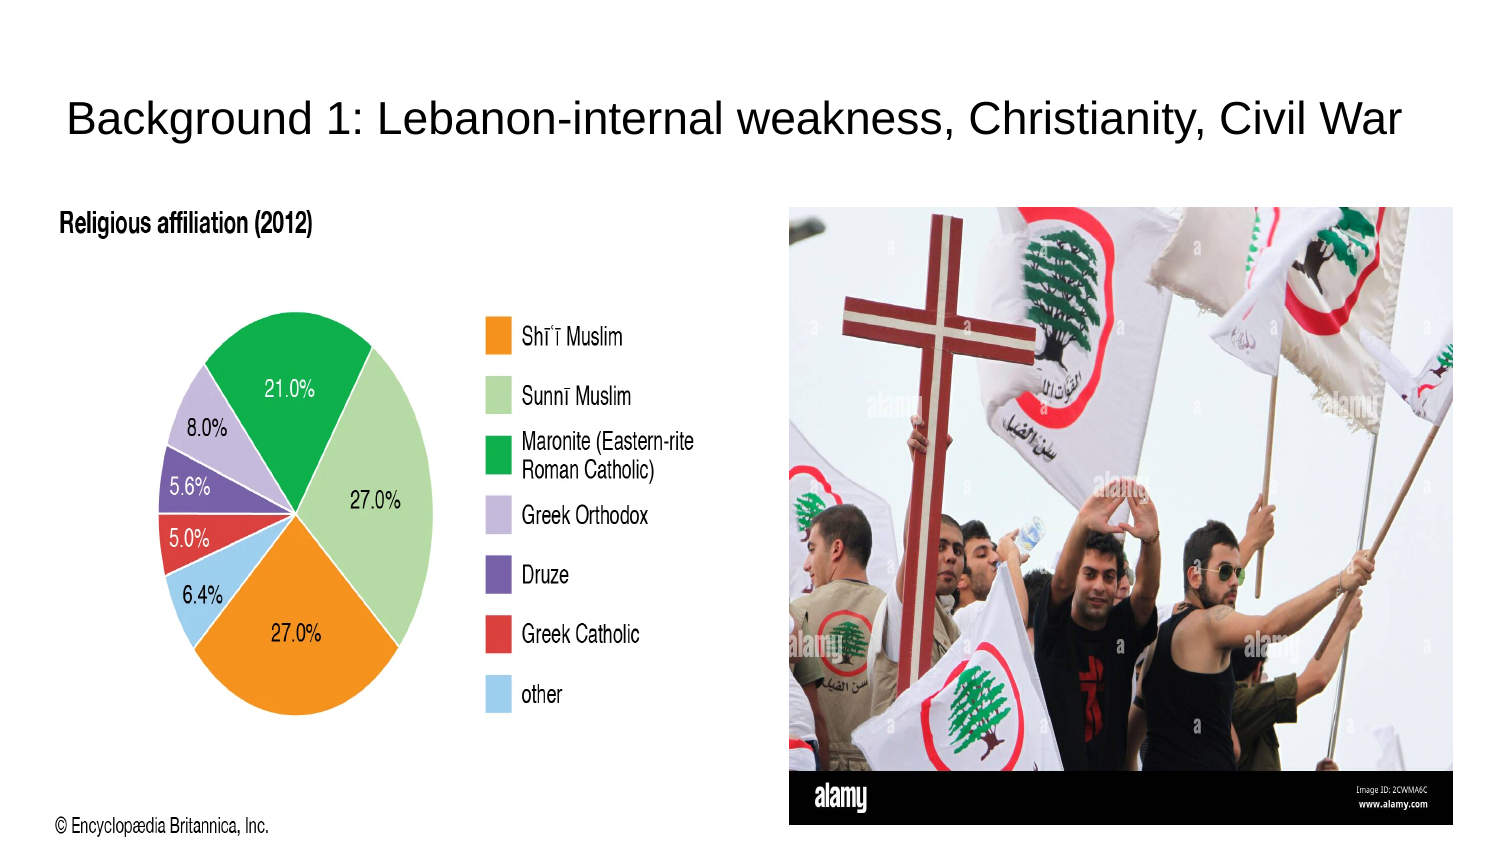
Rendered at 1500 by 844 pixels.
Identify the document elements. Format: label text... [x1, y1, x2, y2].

title Background 1: Lebanon-internal weakness, Christianity, Civil War [51, 72, 1449, 167]
picture [46, 188, 1453, 844]
